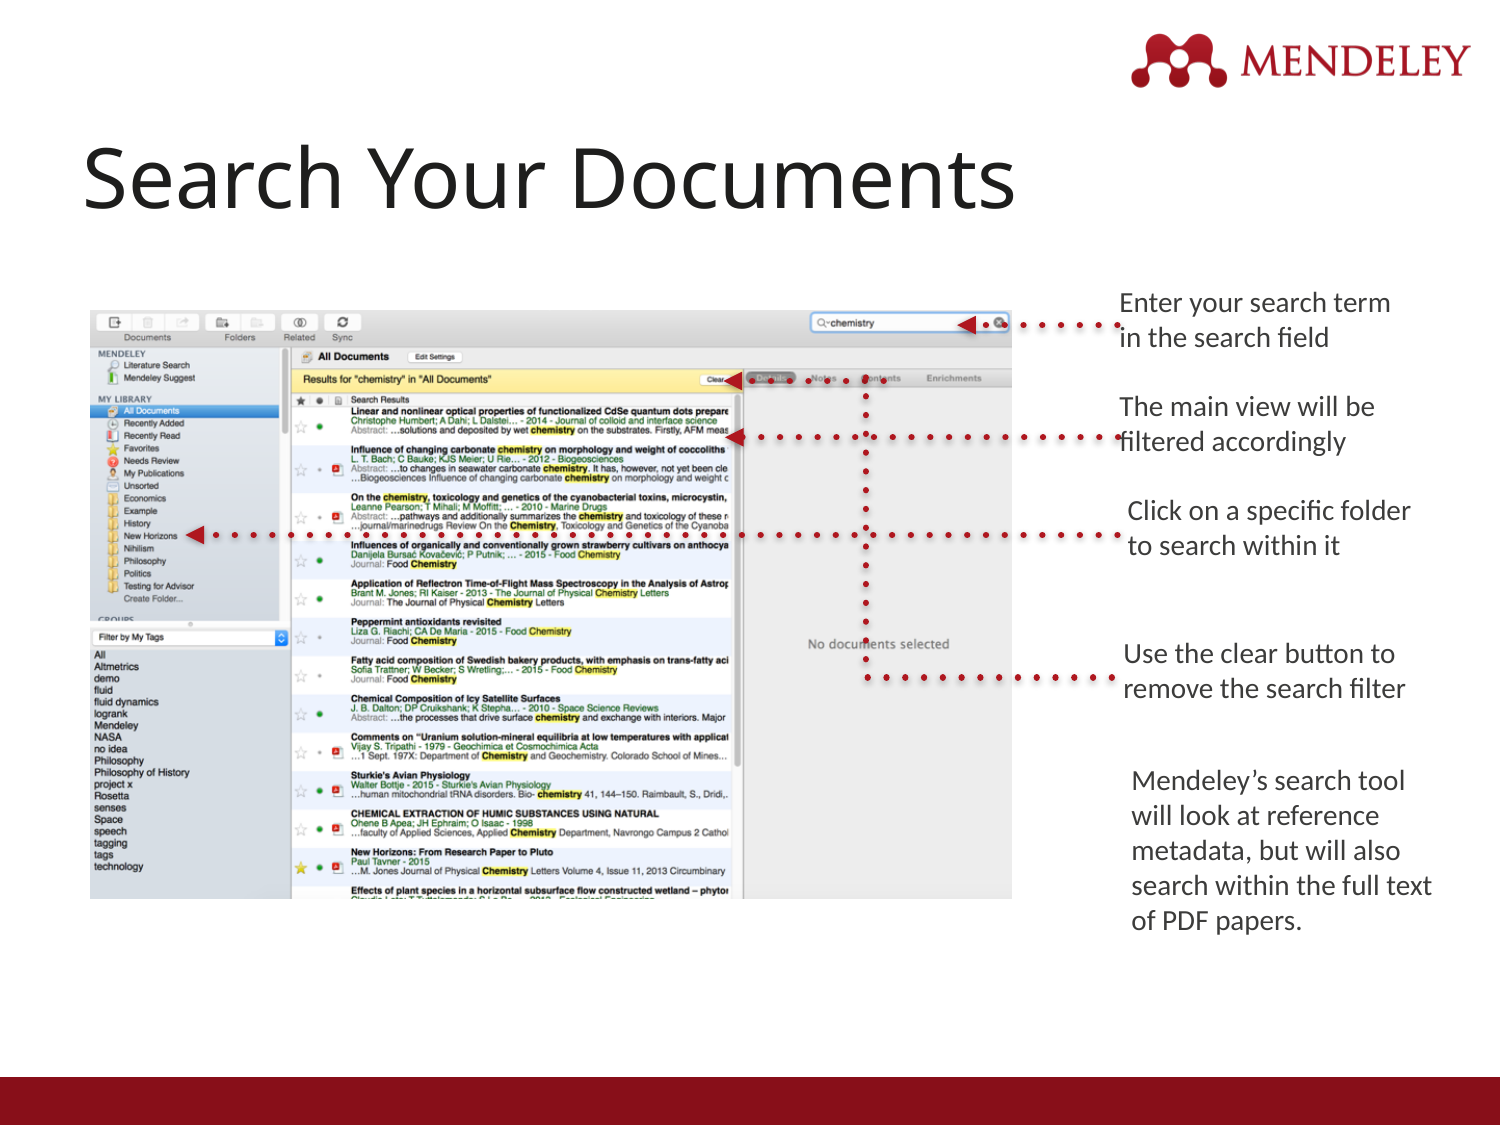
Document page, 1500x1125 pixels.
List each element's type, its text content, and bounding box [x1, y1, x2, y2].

picture [1128, 29, 1476, 99]
text_box Click on a specific folder to search within it [1127, 490, 1412, 561]
text_box Mendeley’s search tool will look at reference metadata, but will also search within the full text of PDF papers. [1131, 761, 1433, 937]
picture [89, 310, 1012, 899]
text_box Enter your search term in the search field [1119, 283, 1392, 354]
text_box Use the clear button to remove the search filter [1123, 634, 1407, 705]
title Search Your Documents [74, 44, 1426, 234]
text_box The main view will be filtered accordingly [1119, 387, 1376, 458]
